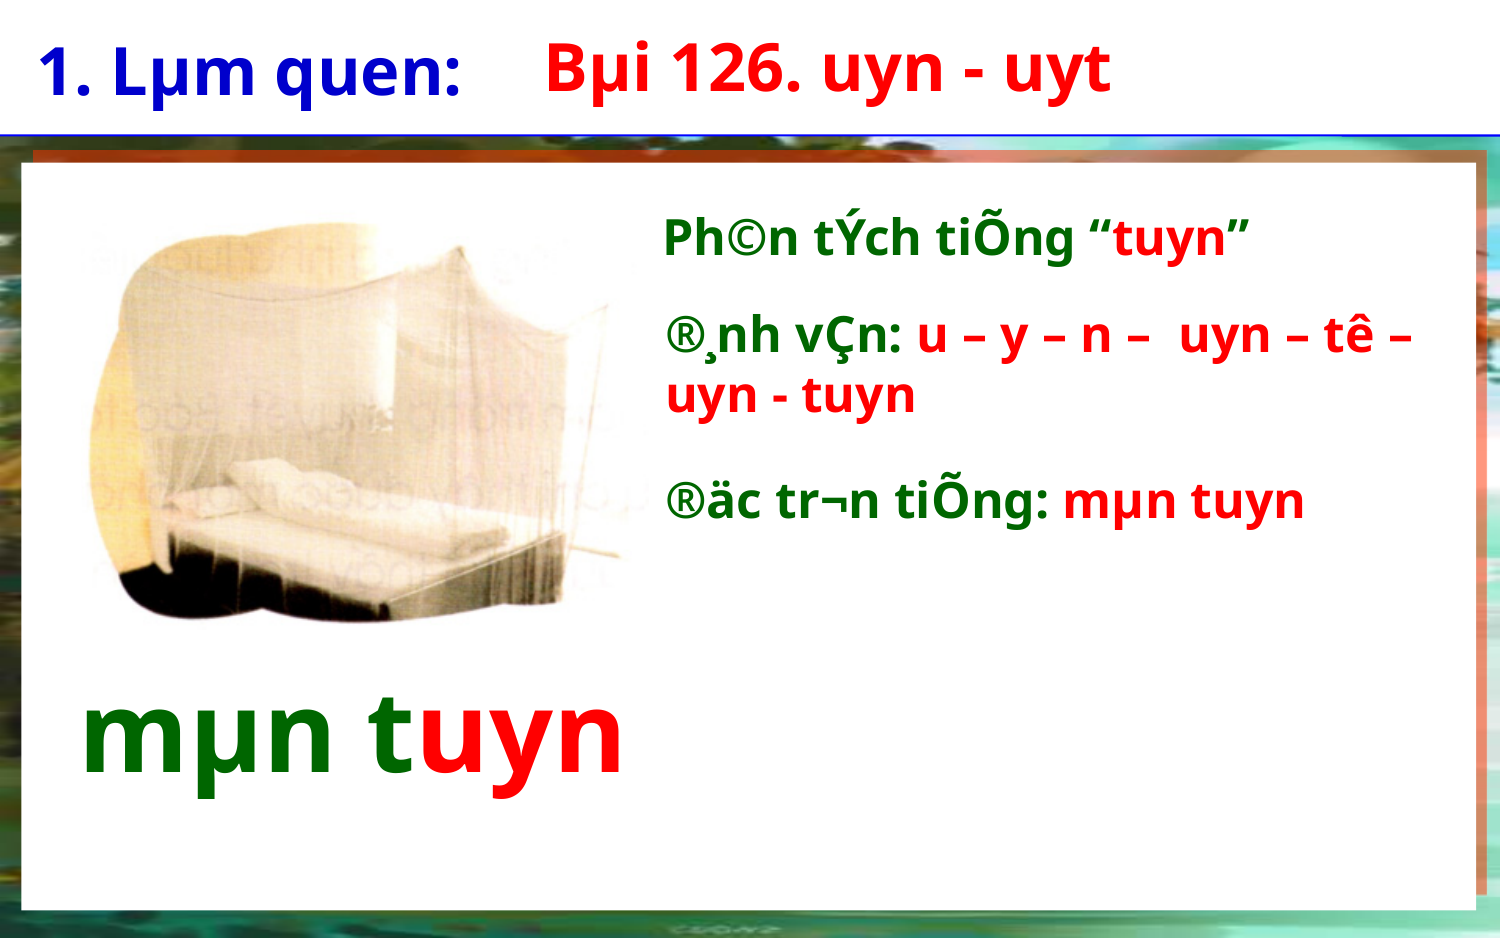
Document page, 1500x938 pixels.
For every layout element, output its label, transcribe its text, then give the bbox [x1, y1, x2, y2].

text_box Bµi 126. uyn - uyt [453, 17, 1204, 112]
text_box 1. Lµm quen: [21, 21, 500, 116]
picture [0, 135, 1500, 938]
